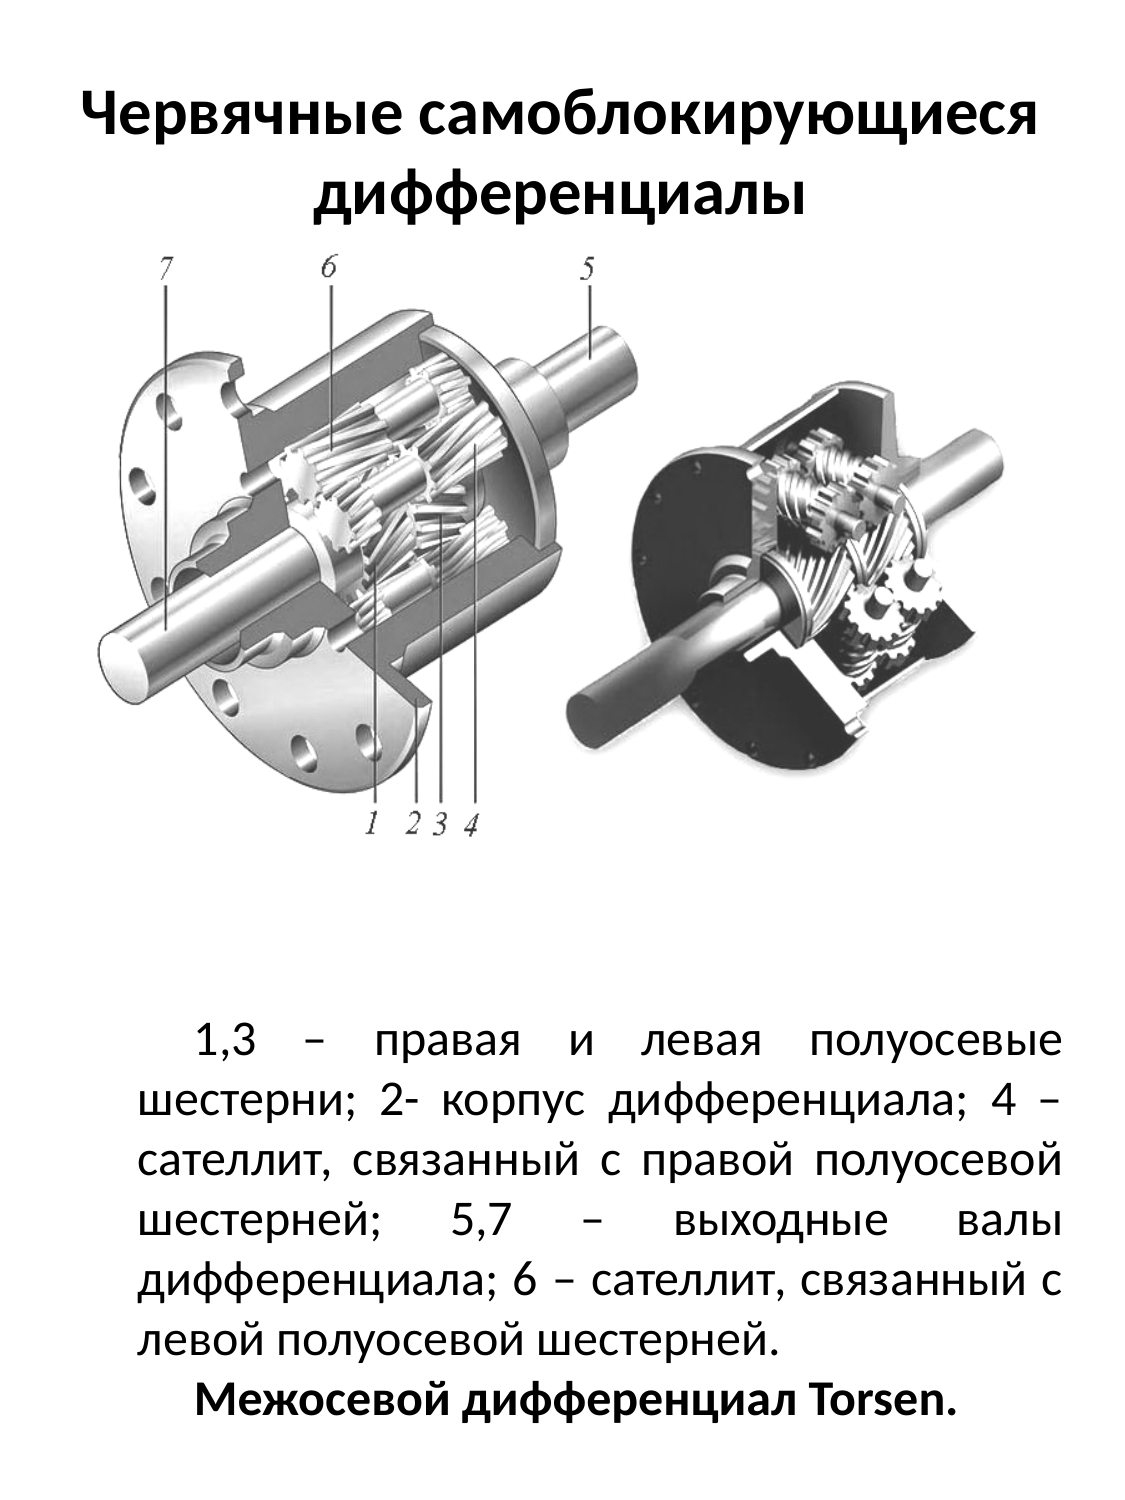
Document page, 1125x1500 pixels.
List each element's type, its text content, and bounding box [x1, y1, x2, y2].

picture [89, 241, 1012, 845]
list 1,3 – правая и левая полуосевые шестерни; 2- корпус дифференциала; 4 –сателлит, связанный с правой полуосевой шестерней; 5,7 – выходные валы дифференциала; 6 – сателлит, связанный с левой полуосевой шестерней. Межосевой дифференциал Torsen. [66, 998, 1079, 1459]
title Червячные самоблокирующиеся дифференциалы [54, 41, 1068, 254]
